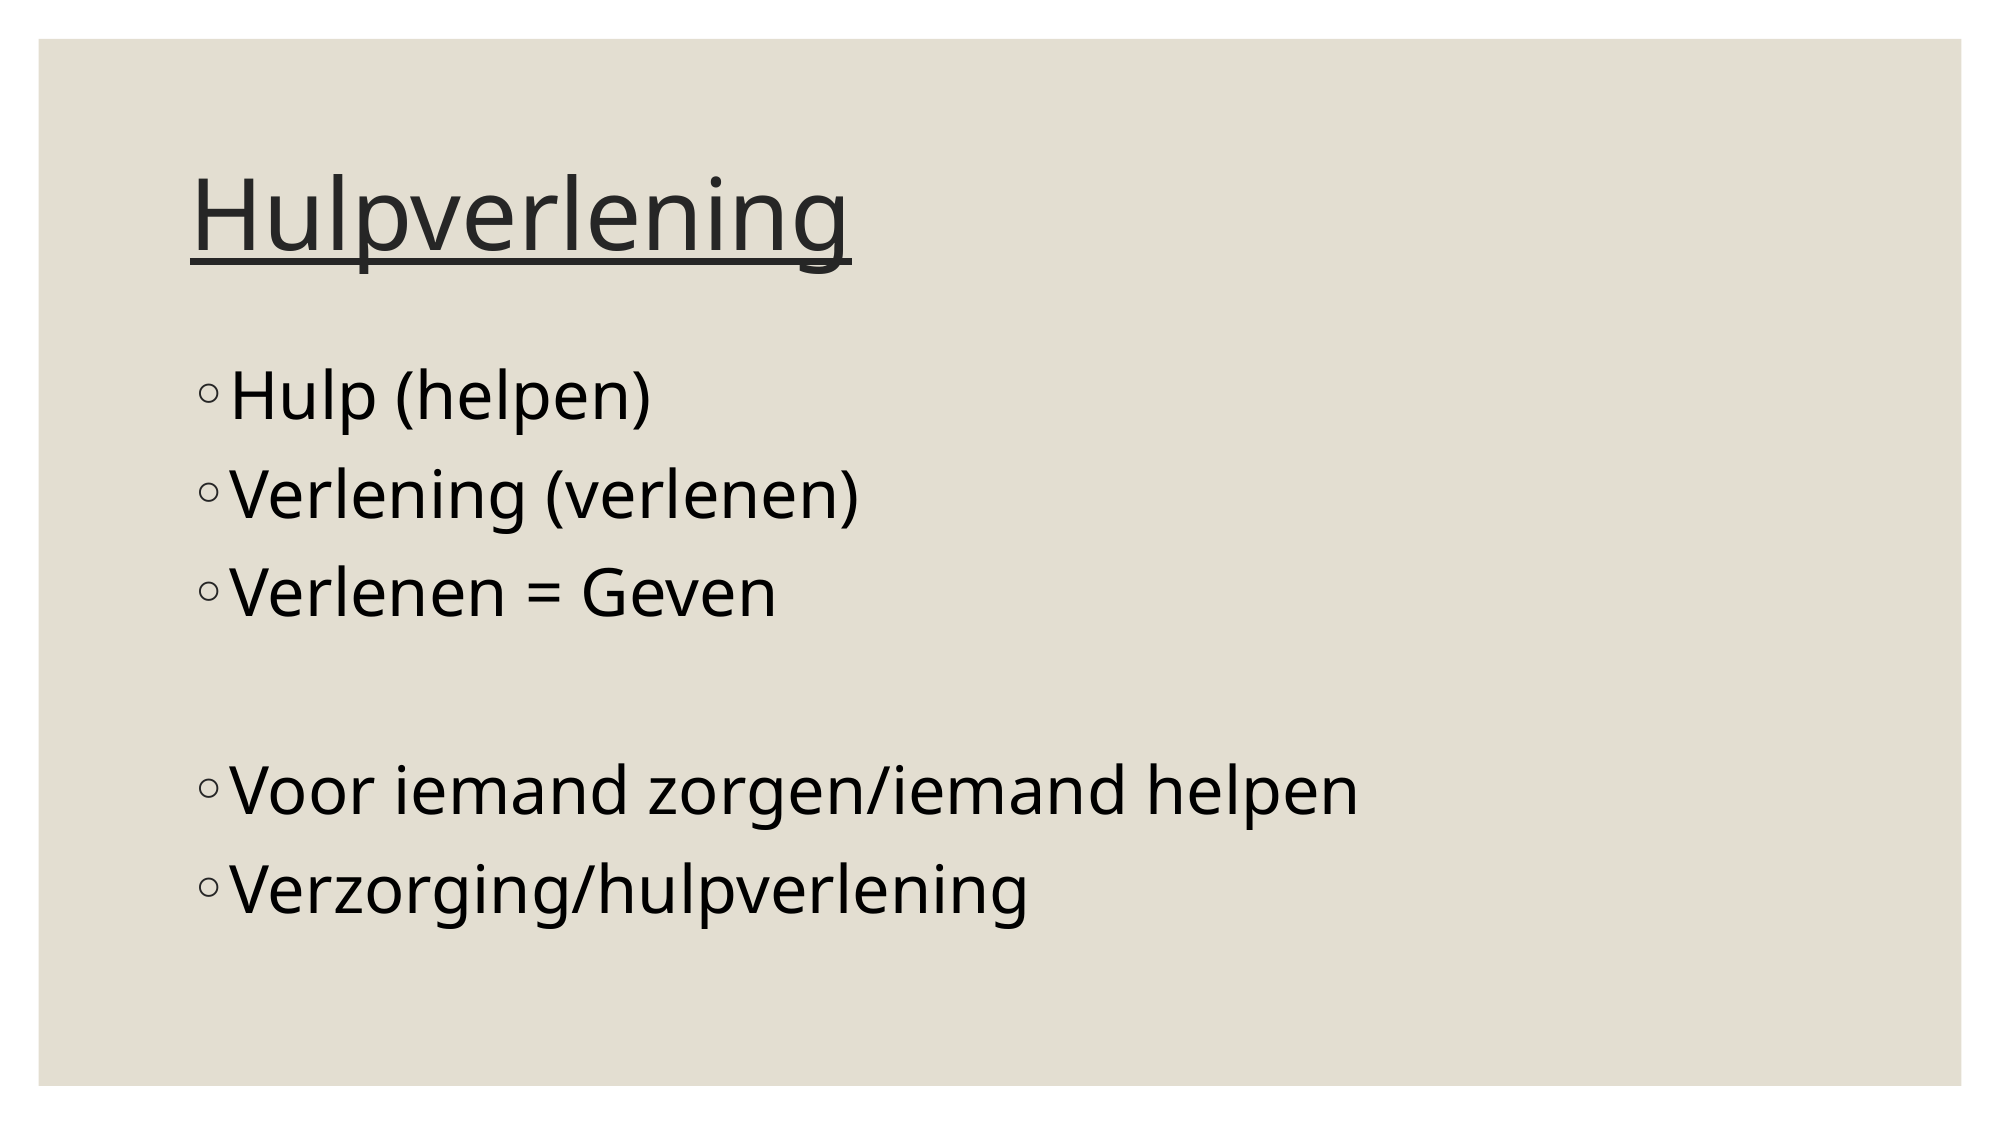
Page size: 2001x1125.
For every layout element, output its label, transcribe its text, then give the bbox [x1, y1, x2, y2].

title Hulpverlening [174, 105, 1825, 331]
list Hulp (helpen) Verlening (verlenen) Verlenen = Geven Voor iemand zorgen/iemand helpen Verzorging/hulpverlening [174, 345, 1825, 990]
